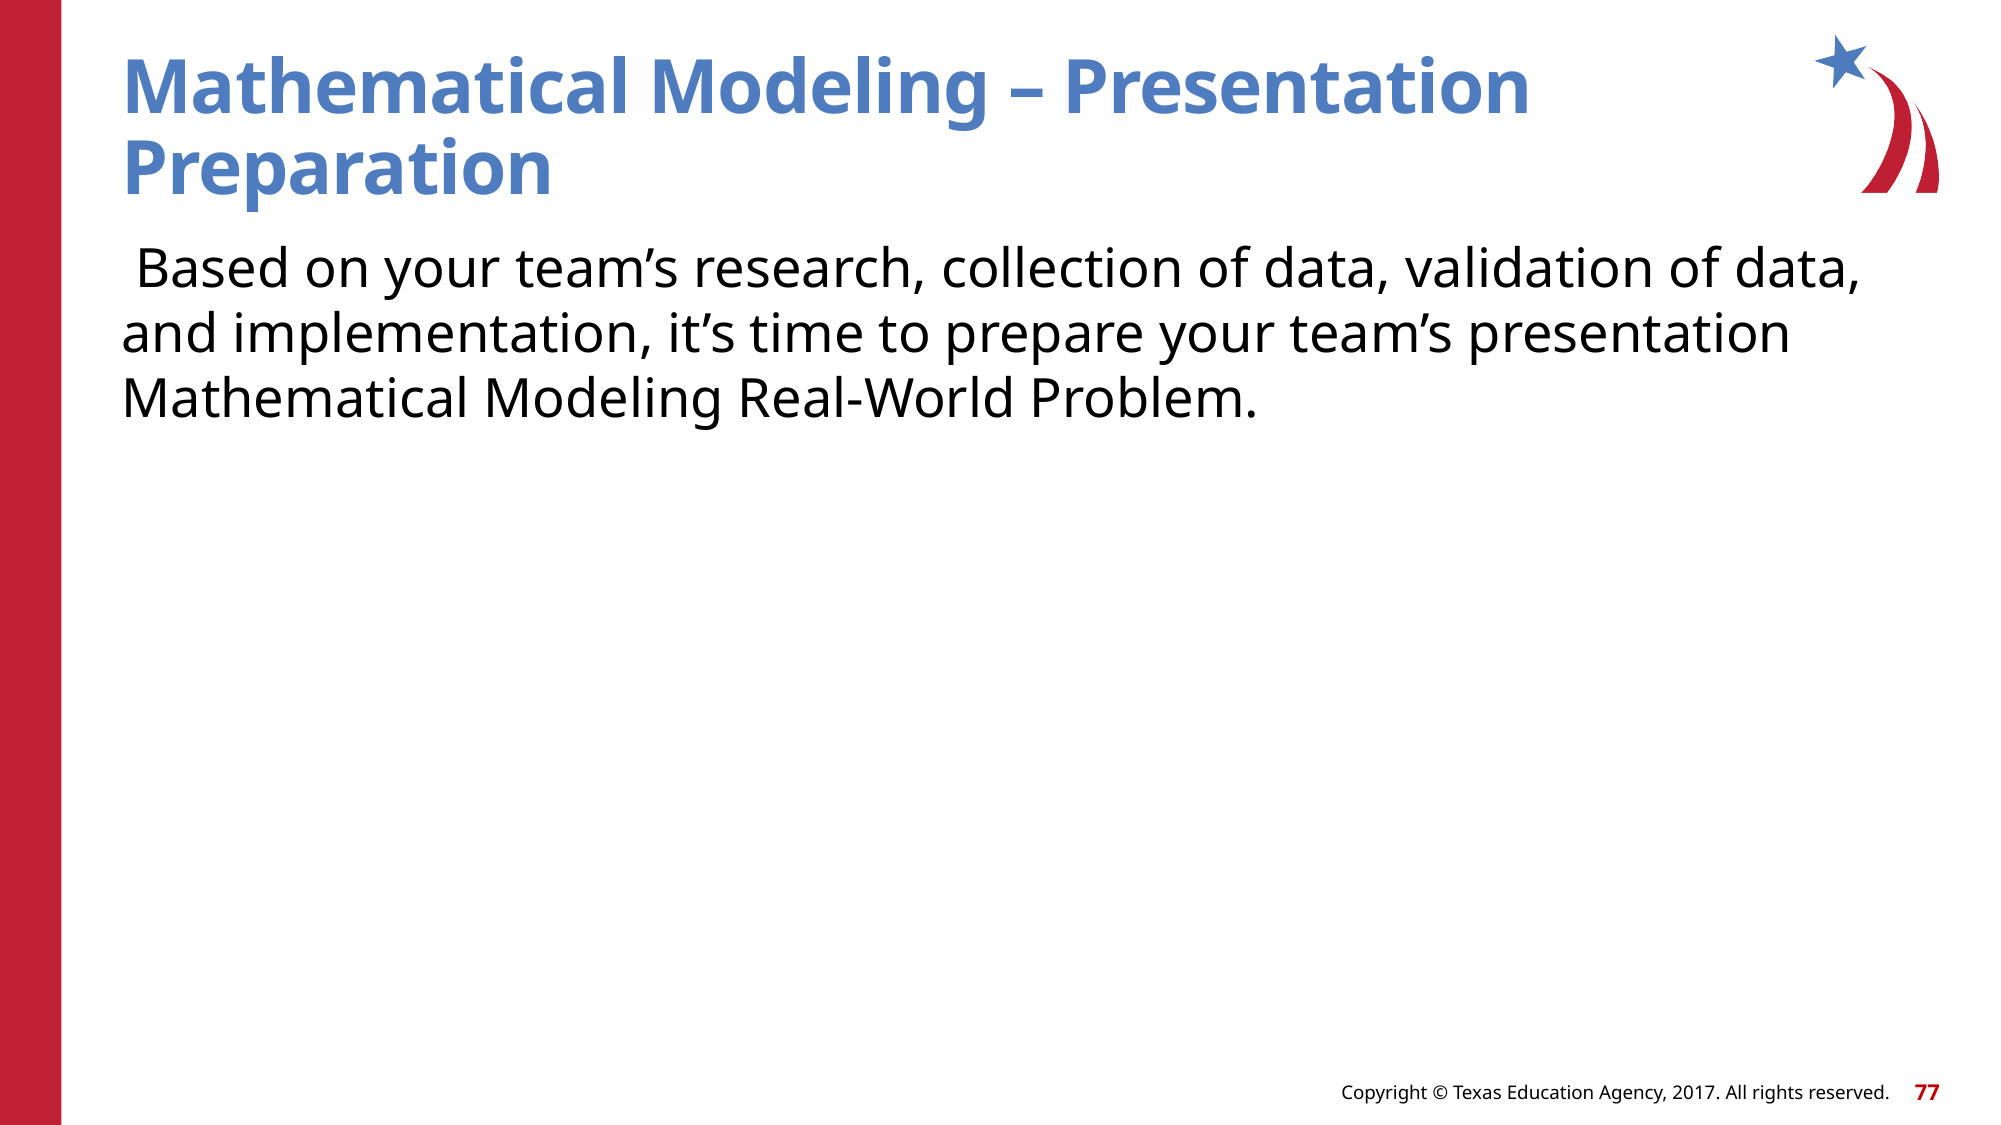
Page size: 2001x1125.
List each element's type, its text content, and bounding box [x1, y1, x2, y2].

list Based on your team’s research, collection of data, validation of data, and implementation, it’s time to prepare your team’s presentation Mathematical Modeling Real-World Problem. [121, 233, 1936, 1010]
picture [1814, 34, 1939, 193]
title Mathematical Modeling – Presentation Preparation [121, 66, 1876, 211]
